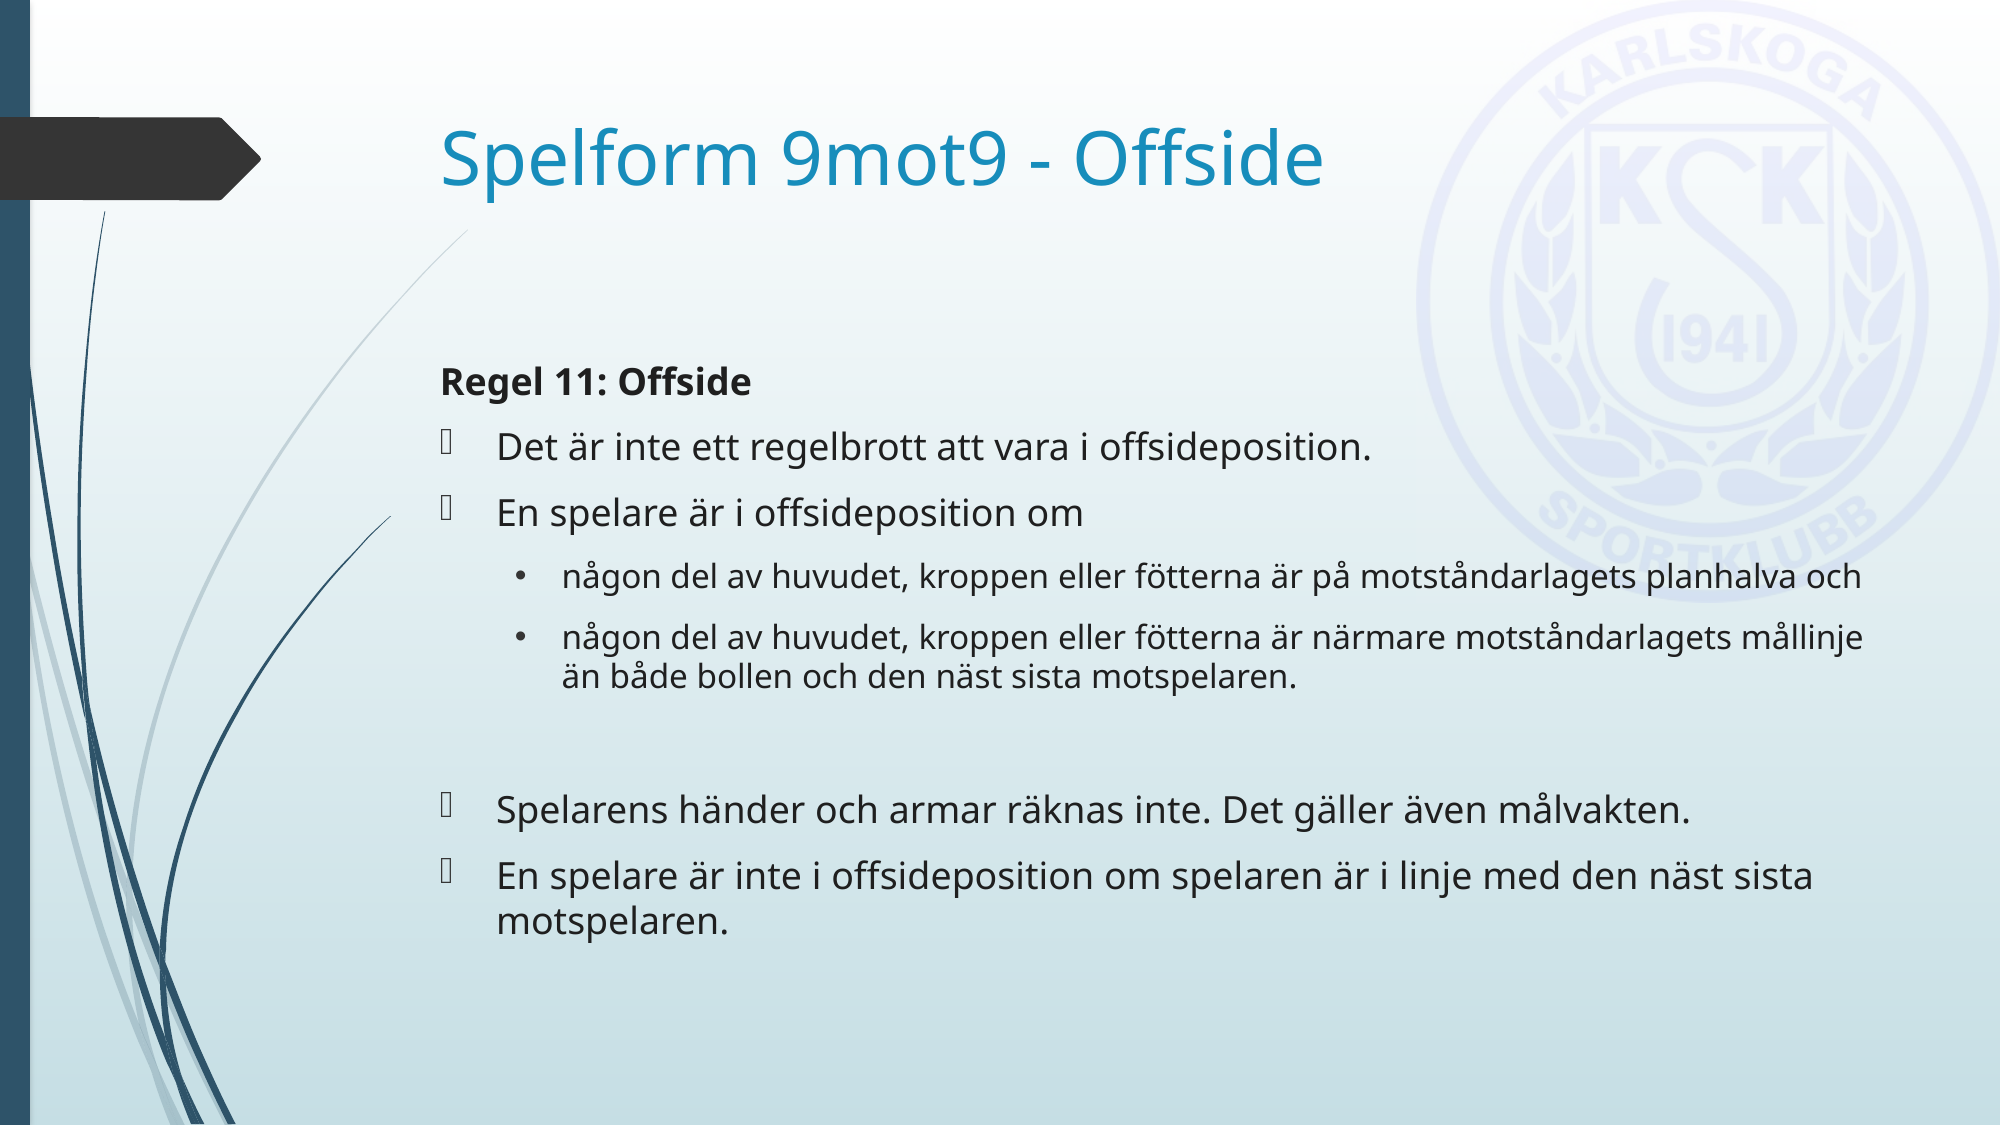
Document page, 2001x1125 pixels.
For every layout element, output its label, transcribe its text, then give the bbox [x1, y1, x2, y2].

title Spelform 9mot9 - Offside [425, 102, 1410, 313]
picture [1415, 0, 2000, 603]
list Regel 11: Offside Det är inte ett regelbrott att vara i offsideposition. En spelare är i offsideposition om någon del av huvudet, kroppen eller fötterna är på motståndarlagets planhalva och någon del av huvudet, kroppen eller fötterna är närmare motståndarlagets mållinje än både bollen och den näst sista motspelaren. Spelarens händer och armar räknas inte. Det gäller även målvakten. En spelare är inte i offsideposition om spelaren är i linje med den näst sista motspelaren. [424, 350, 1888, 970]
